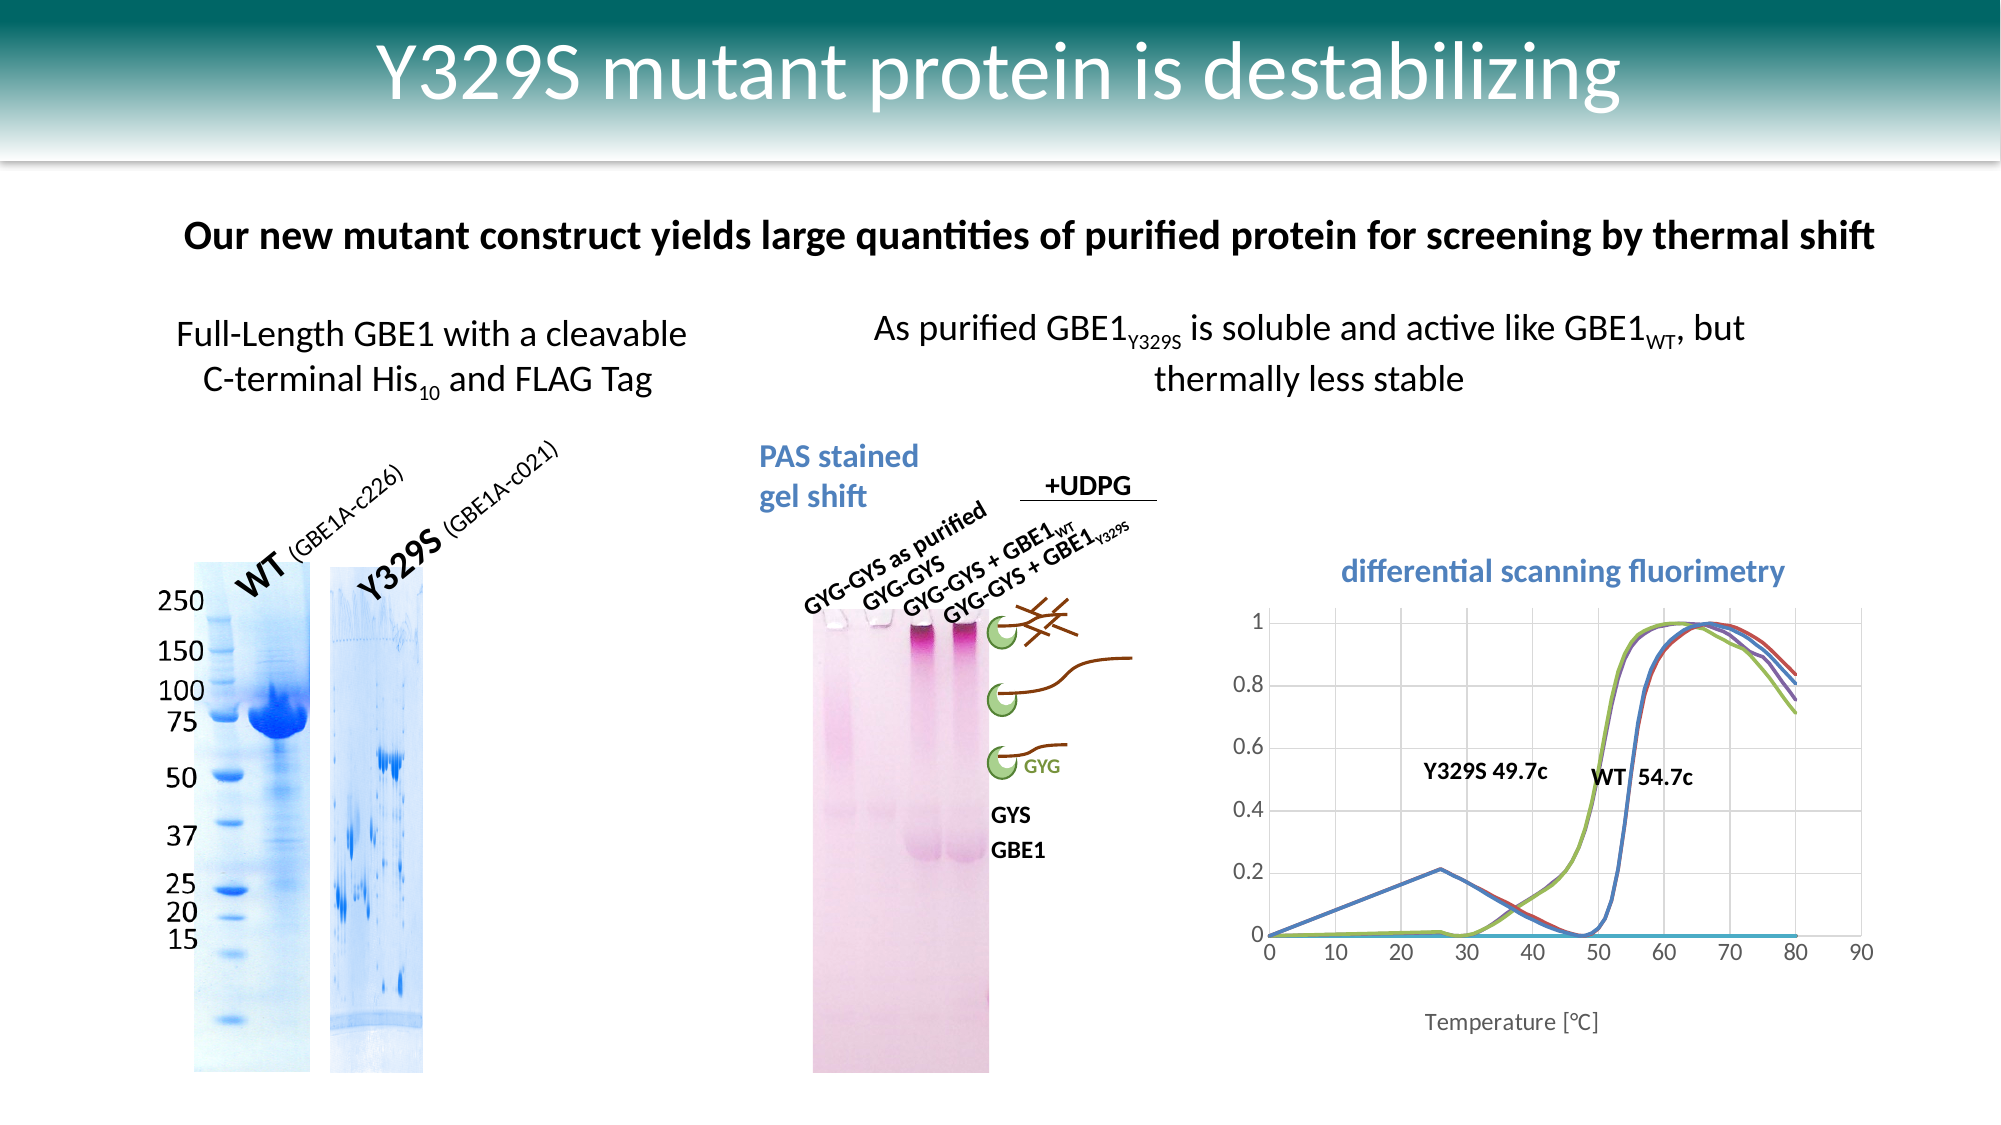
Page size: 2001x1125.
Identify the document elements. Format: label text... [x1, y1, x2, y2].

text_box As purified GBE1Y329S is soluble and active like GBE1WT, but thermally less stable [858, 295, 1761, 407]
text_box WT (GBE1A-c226) [230, 427, 431, 569]
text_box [1052, 624, 1079, 636]
text_box Y329S (GBE1A-c021) [349, 403, 586, 580]
text_box Full-Length GBE1 with a cleavable C-terminal His10 and FLAG Tag [155, 301, 709, 413]
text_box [997, 657, 1133, 694]
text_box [1052, 598, 1069, 613]
text_box PAS stained gel shift [744, 426, 950, 521]
picture [135, 562, 311, 1072]
text_box Our new mutant construct yields large quantities of purified protein for screening by thermal shift [169, 200, 1892, 266]
chart [1194, 531, 1875, 1048]
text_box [997, 614, 1068, 627]
title Y329S mutant protein is destabilizing [99, 0, 1900, 138]
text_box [796, 458, 1158, 1073]
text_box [1031, 597, 1048, 612]
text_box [1015, 605, 1026, 612]
picture [330, 567, 423, 1073]
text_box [1024, 635, 1041, 647]
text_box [997, 744, 1068, 757]
